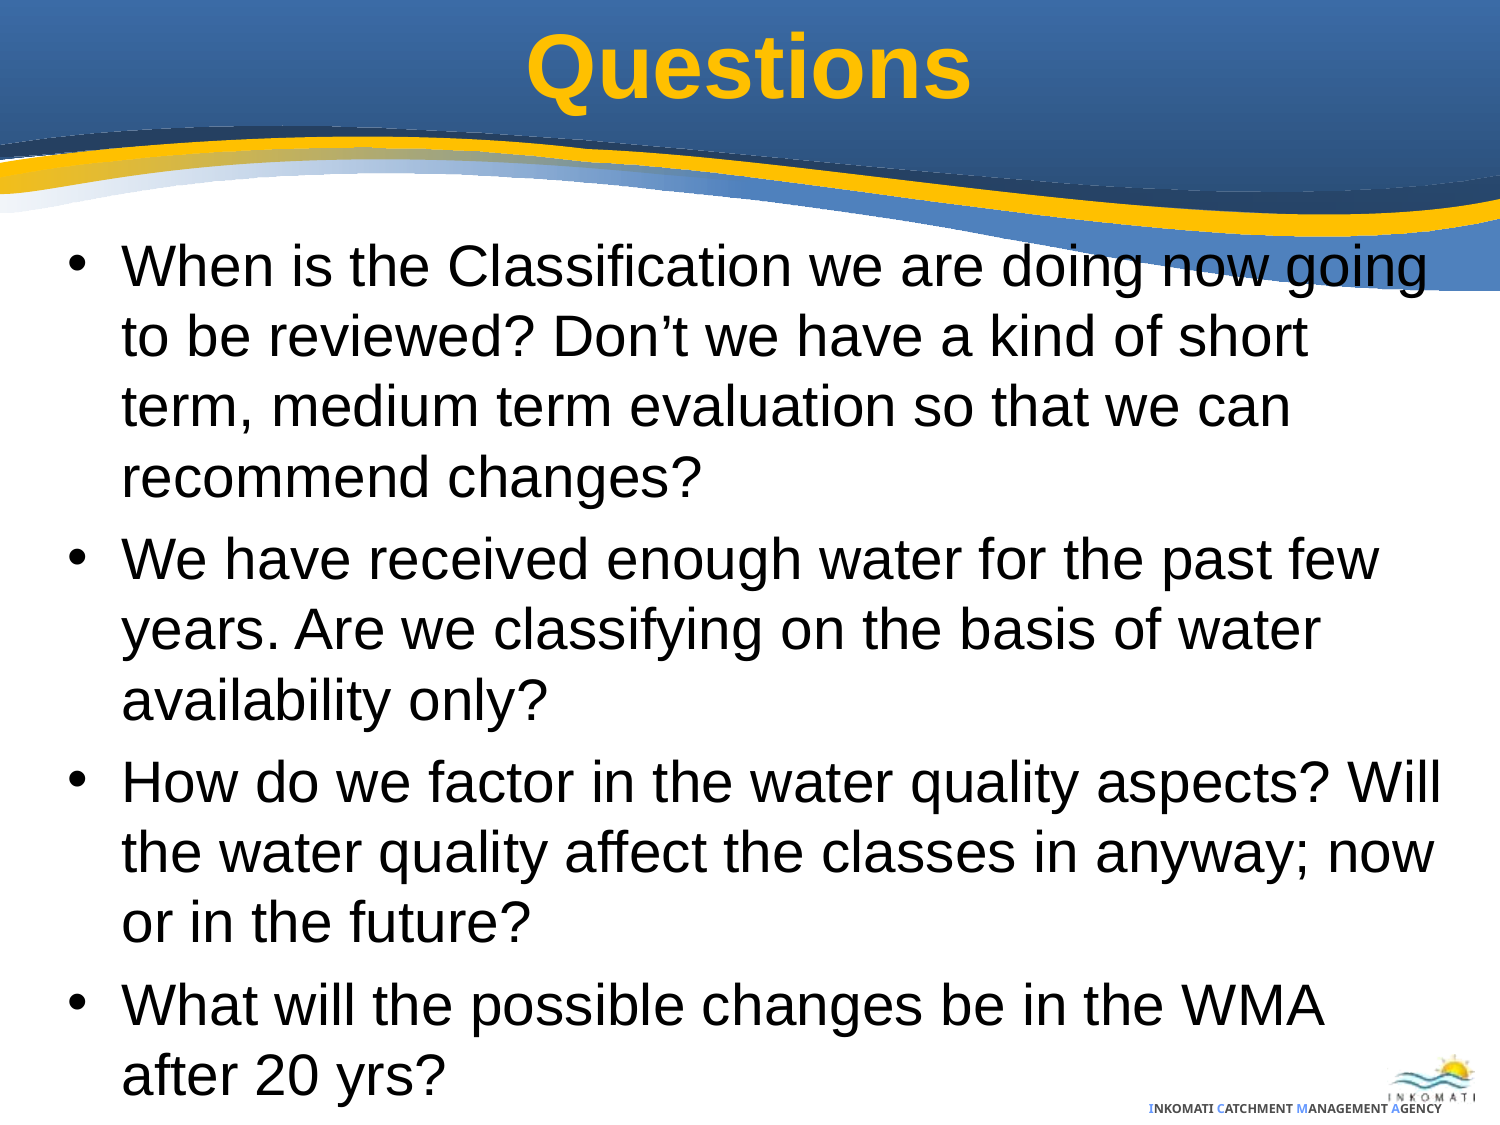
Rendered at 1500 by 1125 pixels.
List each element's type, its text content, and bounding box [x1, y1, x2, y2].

picture [1471, 1054, 1475, 1106]
text_box Questions [74, 0, 1425, 126]
text_box When is the Classification we are doing now going to be reviewed? Don’t we have a kind of short term, medium term evaluation so that we can recommend changes? We have received enough water for the past few years. Are we classifying on the basis of water availability only? How do we factor in the water quality aspects? Will the water quality affect the classes in anyway; now or in the future? What will the possible changes be in the WMA after 20 yrs? [53, 219, 1471, 1118]
